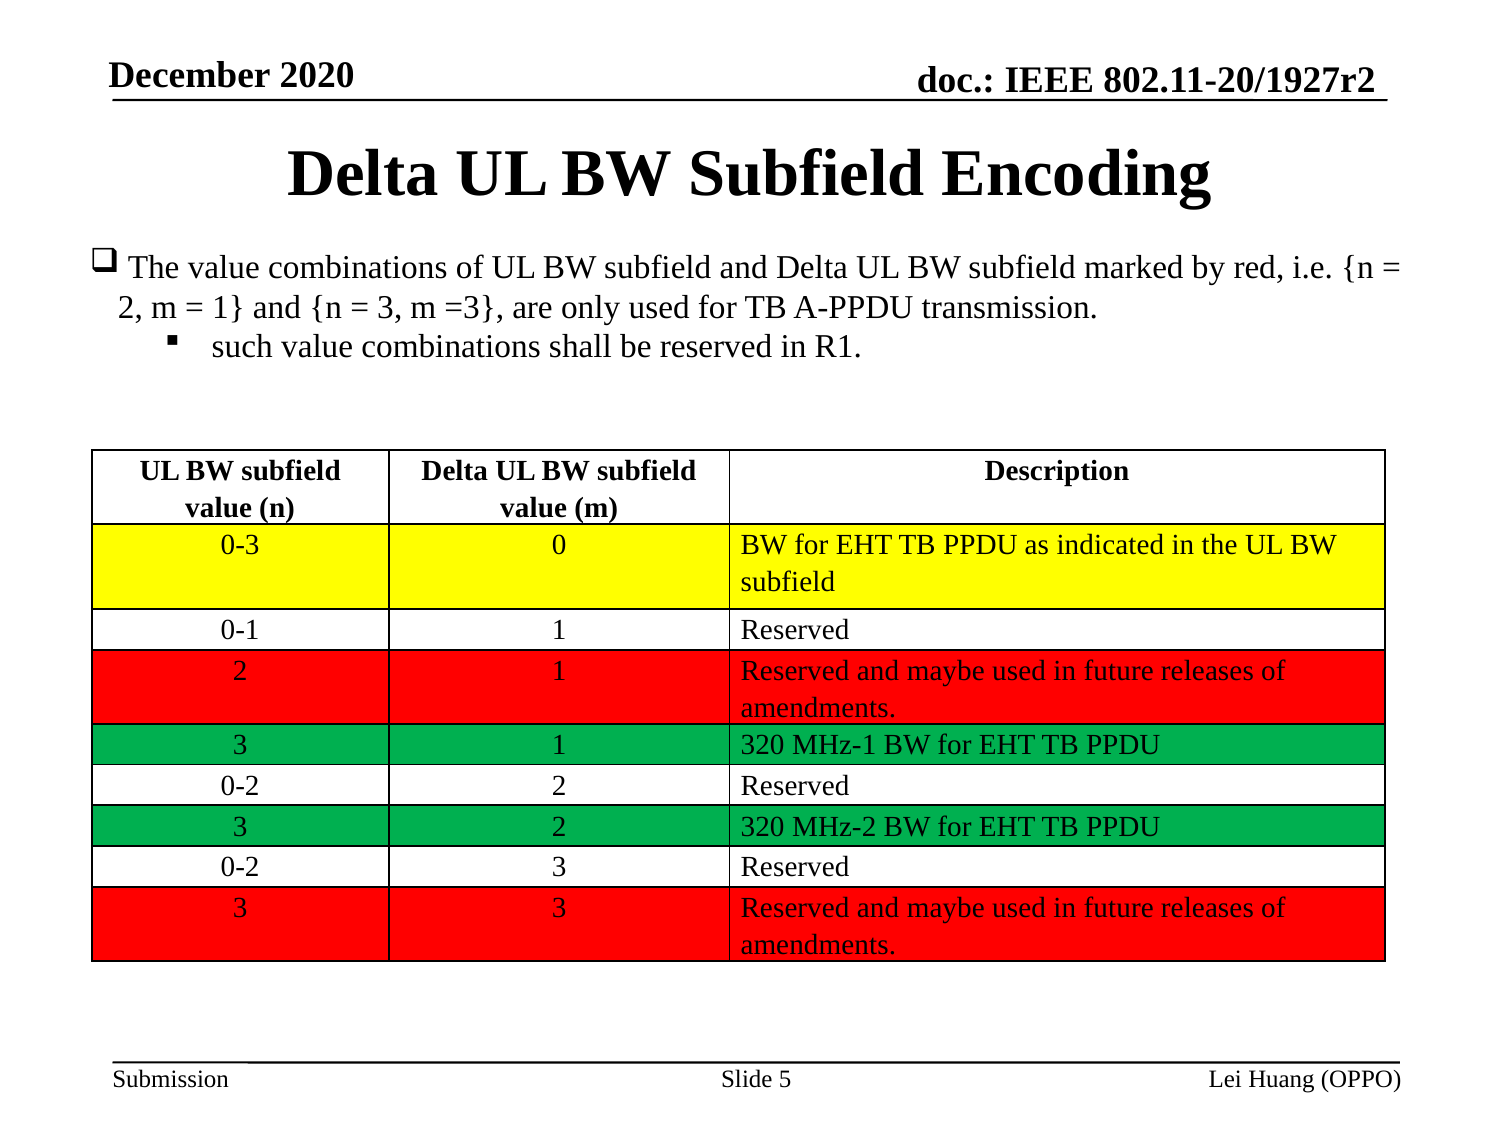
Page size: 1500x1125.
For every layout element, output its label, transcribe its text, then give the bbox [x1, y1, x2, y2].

table_cell BW for EHT TB PPDU as indicated in the UL BW subfield [730, 525, 1384, 608]
table_cell Reserved and maybe used in future releases of amendments. [730, 651, 1384, 723]
table_cell Reserved [730, 610, 1384, 649]
table_header Delta UL BW subfield value (m) [390, 451, 729, 523]
table_cell 2 [93, 651, 388, 723]
table_cell 3 [390, 888, 729, 960]
table_cell 0-2 [93, 847, 388, 886]
table_cell 3 [93, 806, 388, 845]
table_cell Reserved [730, 847, 1384, 886]
table_cell 0 [390, 525, 729, 608]
footer Lei Huang (OPPO) [949, 1061, 1402, 1093]
table_cell 320 MHz-1 BW for EHT TB PPDU [730, 725, 1384, 764]
table_cell 2 [390, 765, 729, 804]
table_cell 3 [93, 725, 388, 764]
table_cell 3 [390, 847, 729, 886]
table_cell 1 [390, 725, 729, 764]
slide_number Slide 5 [712, 1061, 800, 1093]
table_header Description [730, 451, 1384, 523]
table_header UL BW subfield value (n) [93, 451, 388, 523]
table_cell Reserved [730, 765, 1384, 804]
table_cell Reserved and maybe used in future releases of amendments. [730, 888, 1384, 960]
text_box The value combinations of UL BW subfield and Delta UL BW subfield marked by red, i.e. {n = 2, m = 1} and {n = 3, m =3}, are only used for TB A-PPDU transmission. such value combinations shall be reserved in R1. [74, 237, 1425, 372]
table_cell 320 MHz-2 BW for EHT TB PPDU [730, 806, 1384, 845]
title Delta UL BW Subfield Encoding [112, 112, 1388, 213]
table_cell 0-2 [93, 765, 388, 804]
table_cell 3 [93, 888, 388, 960]
table_cell 0-3 [93, 525, 388, 608]
table_cell 1 [390, 651, 729, 723]
table_cell 2 [390, 806, 729, 845]
table_cell 0-1 [93, 610, 388, 649]
table_cell 1 [390, 610, 729, 649]
